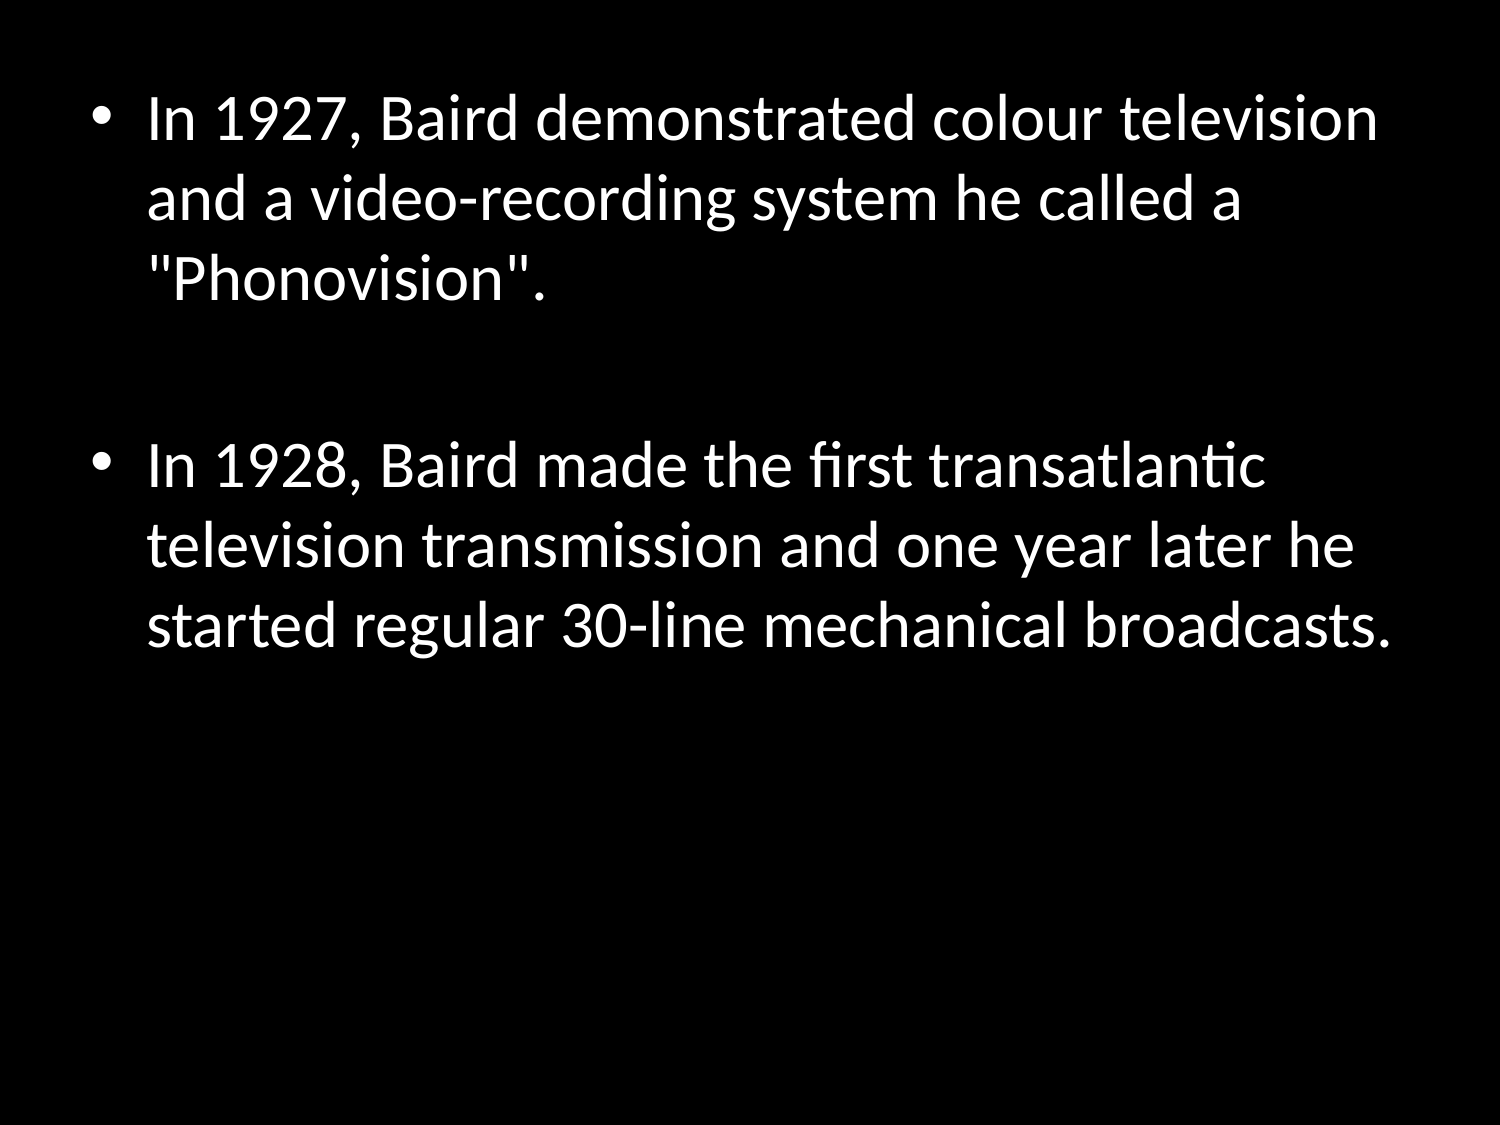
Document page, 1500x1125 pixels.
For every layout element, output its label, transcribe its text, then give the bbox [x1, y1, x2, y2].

list In 1927, Baird demonstrated colour television and a video-recording system he called a "Phonovision". In 1928, Baird made the first transatlantic television transmission and one year later he started regular 30-line mechanical broadcasts. [75, 66, 1425, 1005]
